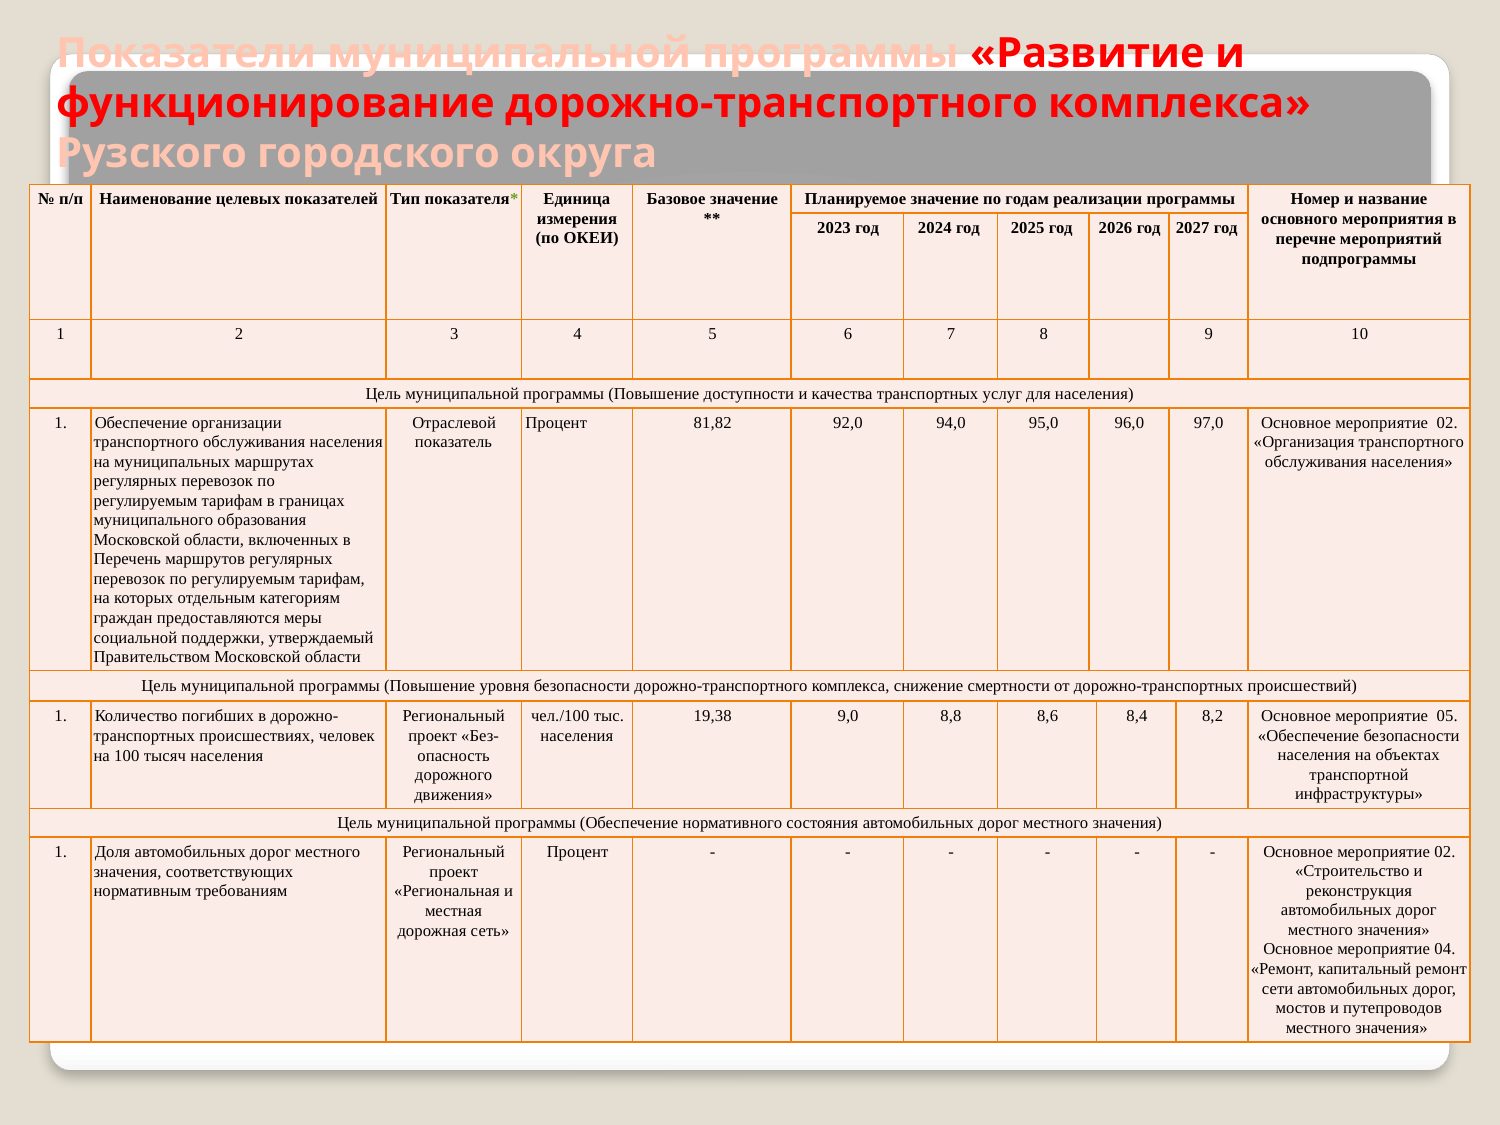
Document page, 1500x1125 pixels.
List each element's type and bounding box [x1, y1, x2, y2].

table_cell [904, 409, 997, 670]
table_header [1249, 185, 1469, 319]
table_cell [633, 838, 790, 1041]
table_cell [904, 320, 997, 378]
table_cell [522, 320, 632, 378]
table_cell [792, 320, 903, 378]
table_header [633, 185, 790, 319]
table_cell [1170, 320, 1247, 378]
table_cell [1090, 214, 1168, 319]
table_cell [1170, 214, 1247, 319]
table_cell [387, 702, 521, 808]
table_cell [904, 838, 997, 1041]
table_cell [1090, 409, 1168, 670]
title [41, 19, 1392, 183]
table_cell [1097, 838, 1175, 1041]
table_cell [30, 320, 90, 378]
table_cell [1249, 702, 1469, 808]
table_cell [30, 809, 1469, 836]
table_cell [92, 838, 385, 1041]
table_cell [1177, 702, 1247, 808]
table_cell [30, 409, 90, 670]
table_cell [1249, 838, 1469, 1041]
table_cell [633, 409, 790, 670]
table_cell [1249, 320, 1469, 378]
table_cell [998, 320, 1088, 378]
table_cell [1097, 702, 1175, 808]
table_header [92, 185, 385, 319]
table_cell [387, 320, 521, 378]
table_cell [30, 671, 1469, 700]
table_cell [998, 702, 1096, 808]
table_cell [30, 380, 1469, 407]
table_cell [792, 409, 903, 670]
table_cell [30, 702, 90, 808]
table_cell [792, 838, 903, 1041]
table_cell [1249, 409, 1469, 670]
table_cell [1177, 838, 1247, 1041]
table_cell [633, 702, 790, 808]
table_cell [1090, 320, 1168, 378]
table_cell [904, 214, 997, 319]
table_cell [904, 702, 997, 808]
table_cell [30, 838, 90, 1041]
table_cell [633, 320, 790, 378]
table_cell [522, 838, 632, 1041]
table_cell [522, 702, 632, 808]
table_header [522, 185, 632, 319]
table_cell [998, 409, 1088, 670]
table_cell [92, 320, 385, 378]
table_cell [387, 838, 521, 1041]
table_cell [998, 838, 1096, 1041]
table_cell [522, 409, 632, 670]
table_cell [1170, 409, 1247, 670]
table_header [792, 185, 1247, 212]
table_cell [92, 409, 385, 670]
table_header [387, 185, 521, 319]
table_cell [792, 214, 903, 319]
table_cell [792, 702, 903, 808]
table_header [30, 185, 90, 319]
table_cell [387, 409, 521, 670]
table_cell [92, 702, 385, 808]
table_cell [998, 214, 1088, 319]
